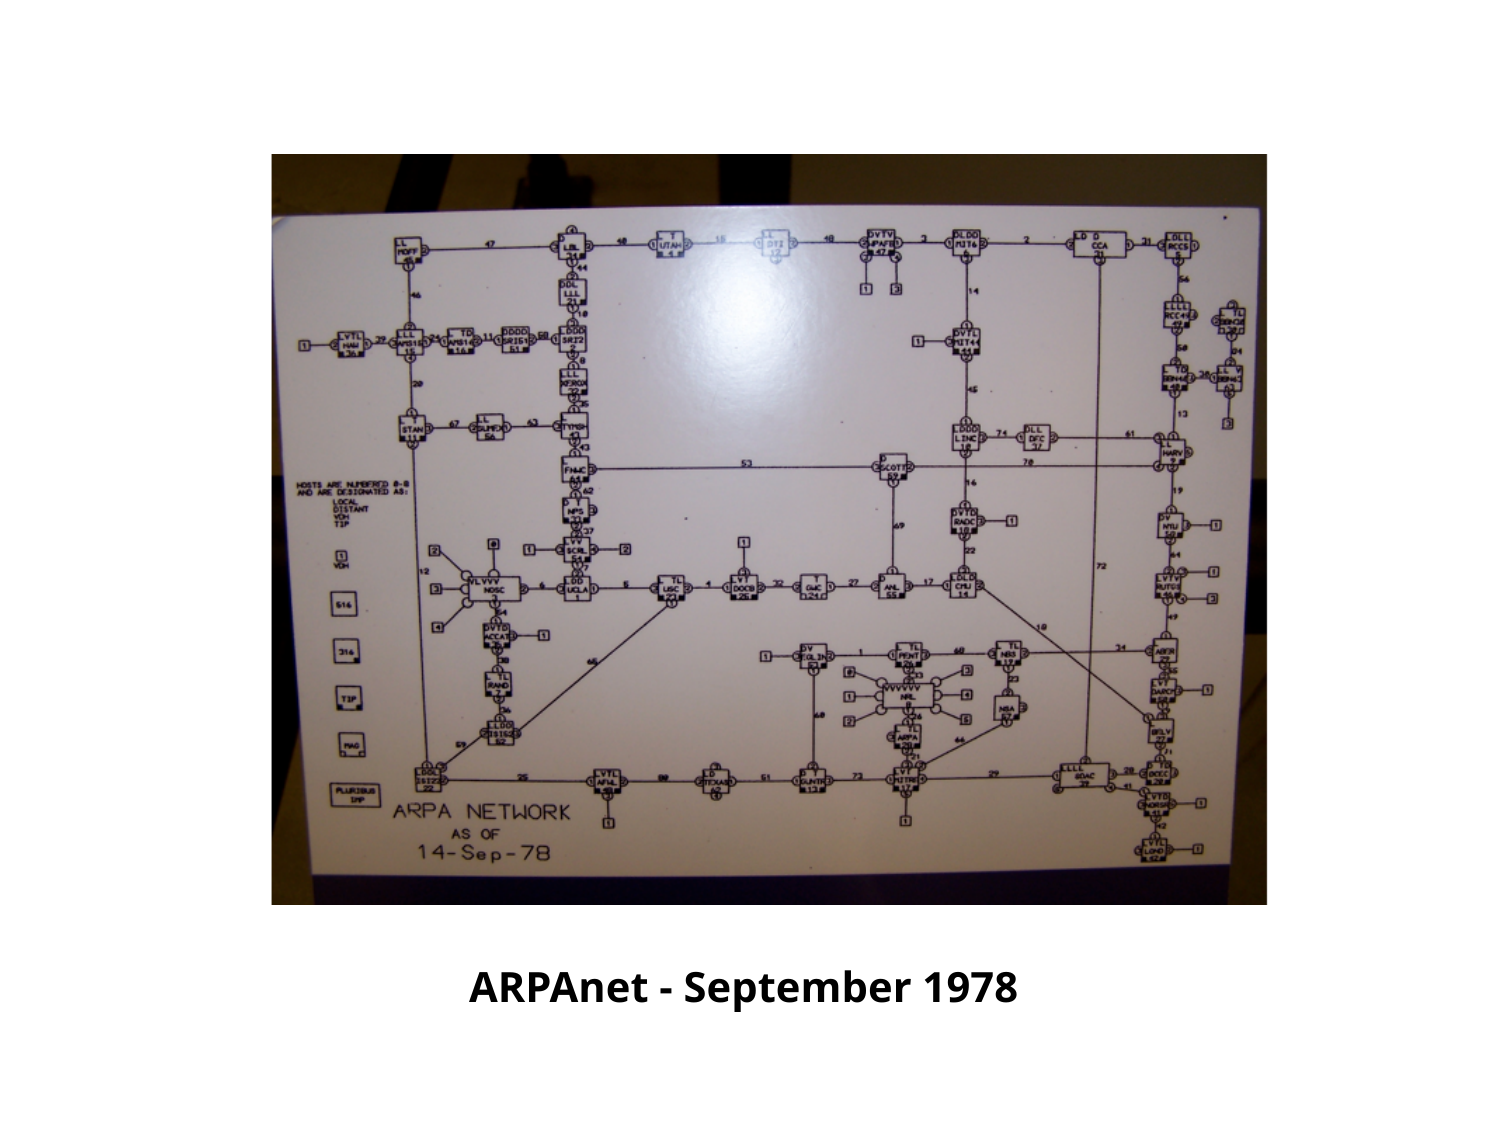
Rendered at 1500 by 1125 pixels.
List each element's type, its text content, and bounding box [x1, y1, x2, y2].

title ARPAnet - September 1978 [294, 925, 1194, 1019]
picture [268, 154, 1270, 906]
